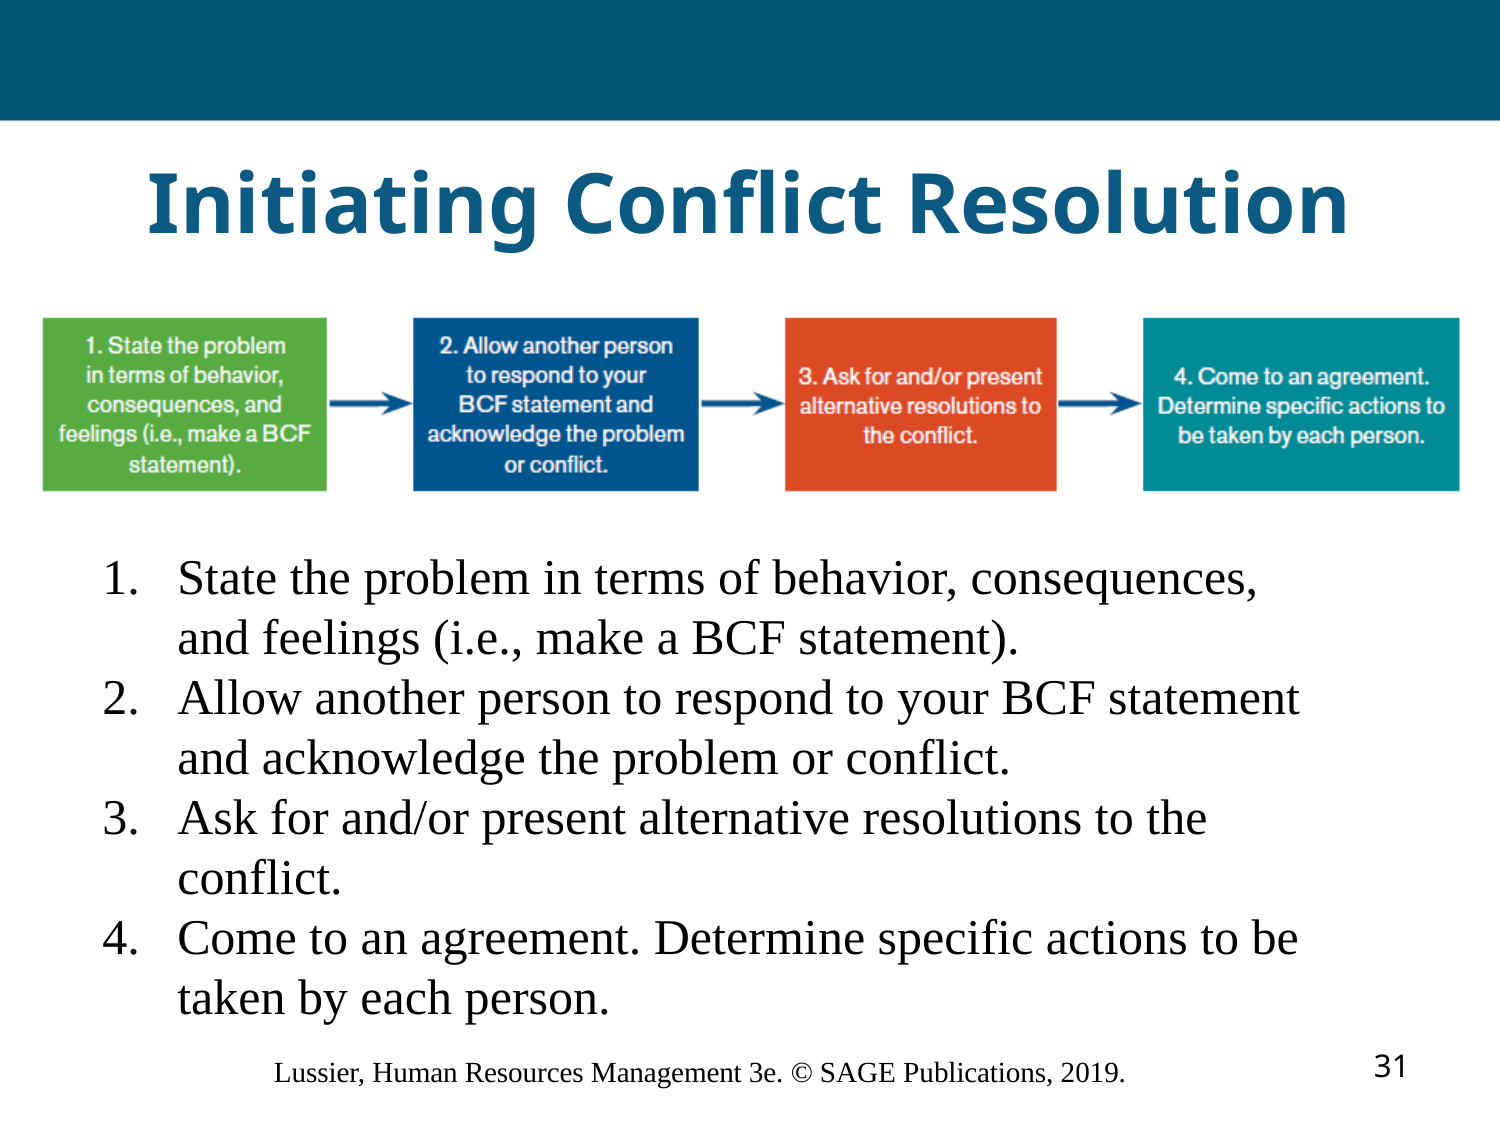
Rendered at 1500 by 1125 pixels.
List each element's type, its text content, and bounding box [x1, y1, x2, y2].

slide_number 31 [1357, 1037, 1425, 1098]
text_box State the problem in terms of behavior, consequences, and feelings (i.e., make a BCF statement). Allow another person to respond to your BCF statement and acknowledge the problem or conflict. Ask for and/or present alternative resolutions to the conflict. Come to an agreement. Determine specific actions to be taken by each person. [87, 537, 1325, 1032]
footer Lussier, Human Resources Management 3e. © SAGE Publications, 2019. [75, 1041, 1325, 1101]
title Initiating Conflict Resolution [75, 125, 1425, 275]
picture [0, 121, 1500, 1125]
